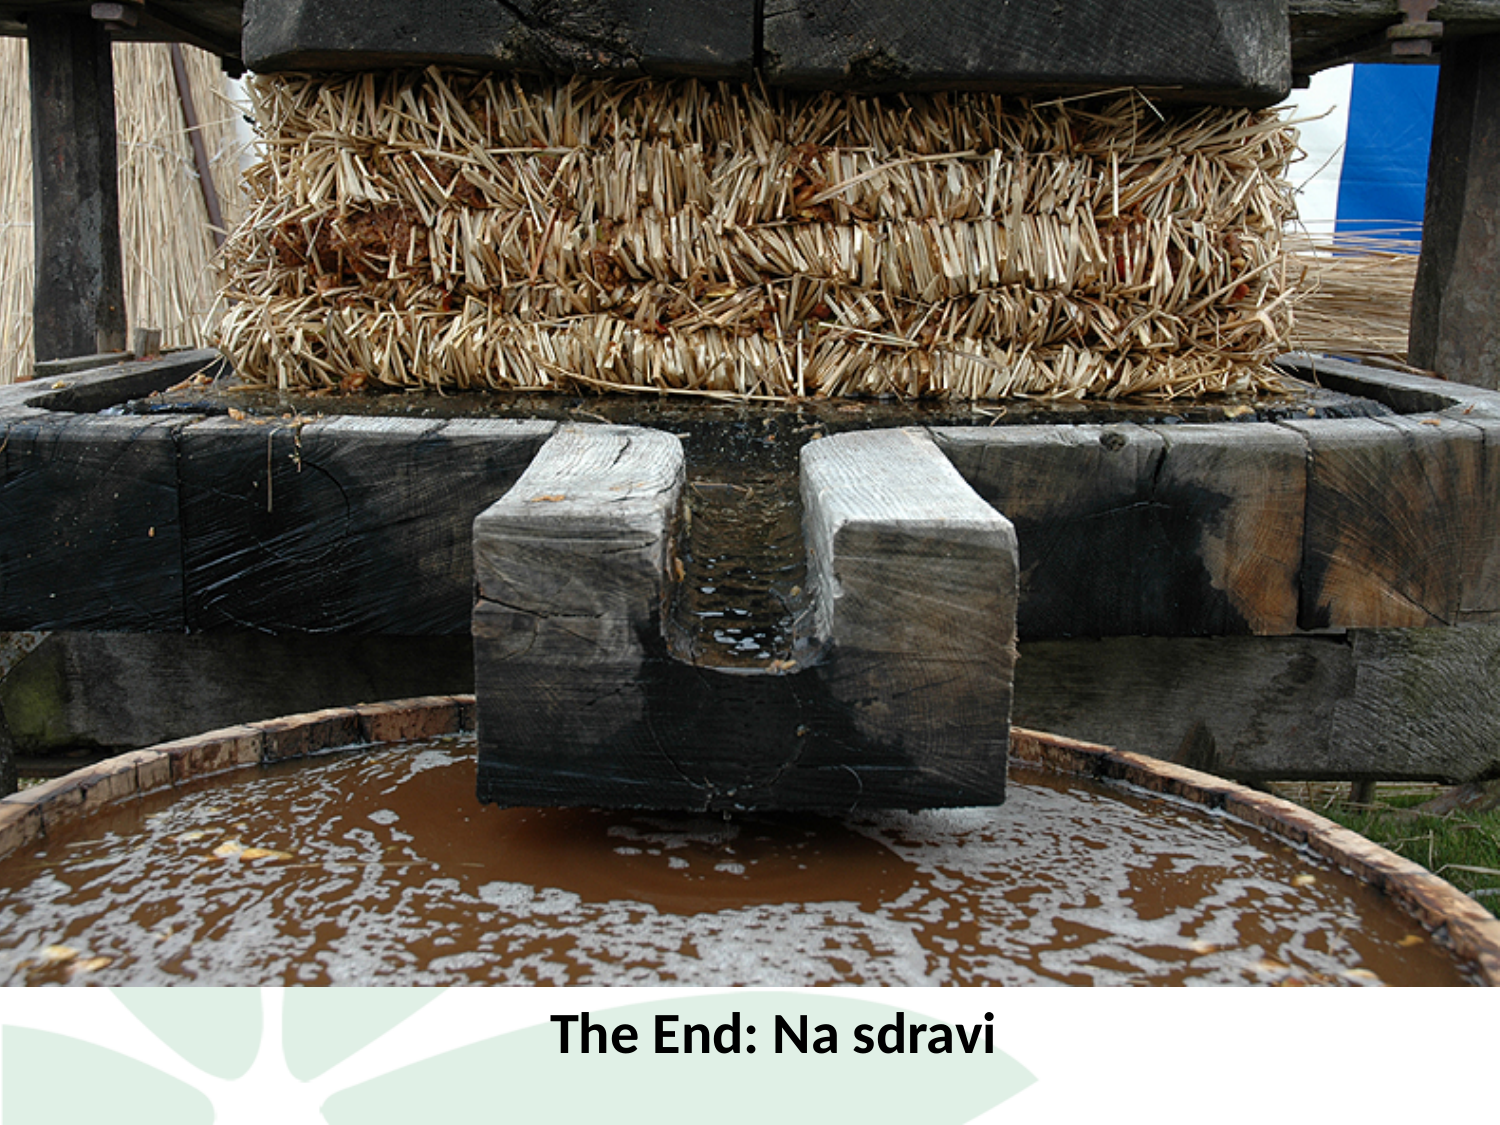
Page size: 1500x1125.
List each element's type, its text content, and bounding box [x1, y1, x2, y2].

picture [0, 0, 1500, 1125]
text_box The End: Na sdravi [206, 996, 1341, 1073]
